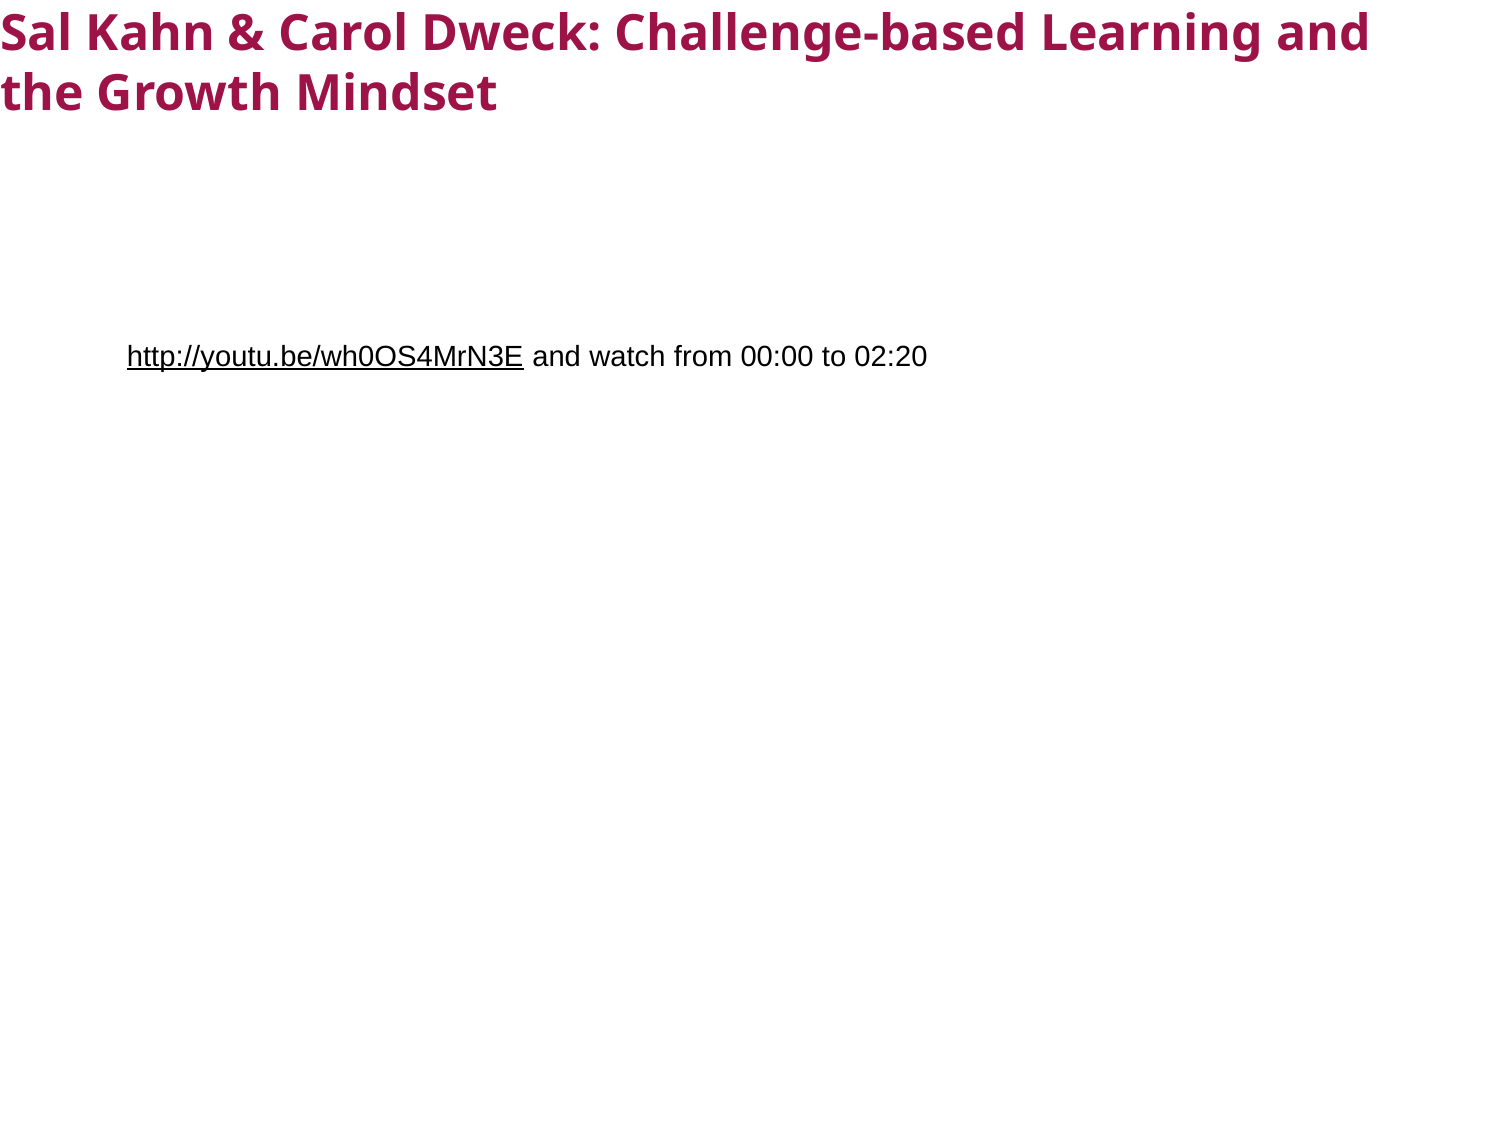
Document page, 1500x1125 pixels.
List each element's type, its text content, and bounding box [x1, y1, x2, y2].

title Sal Kahn & Carol Dweck: Challenge-based Learning and the Growth Mindset [0, 0, 1475, 175]
text_box http://youtu.be/wh0OS4MrN3E and watch from 00:00 to 02:20 [112, 329, 944, 415]
